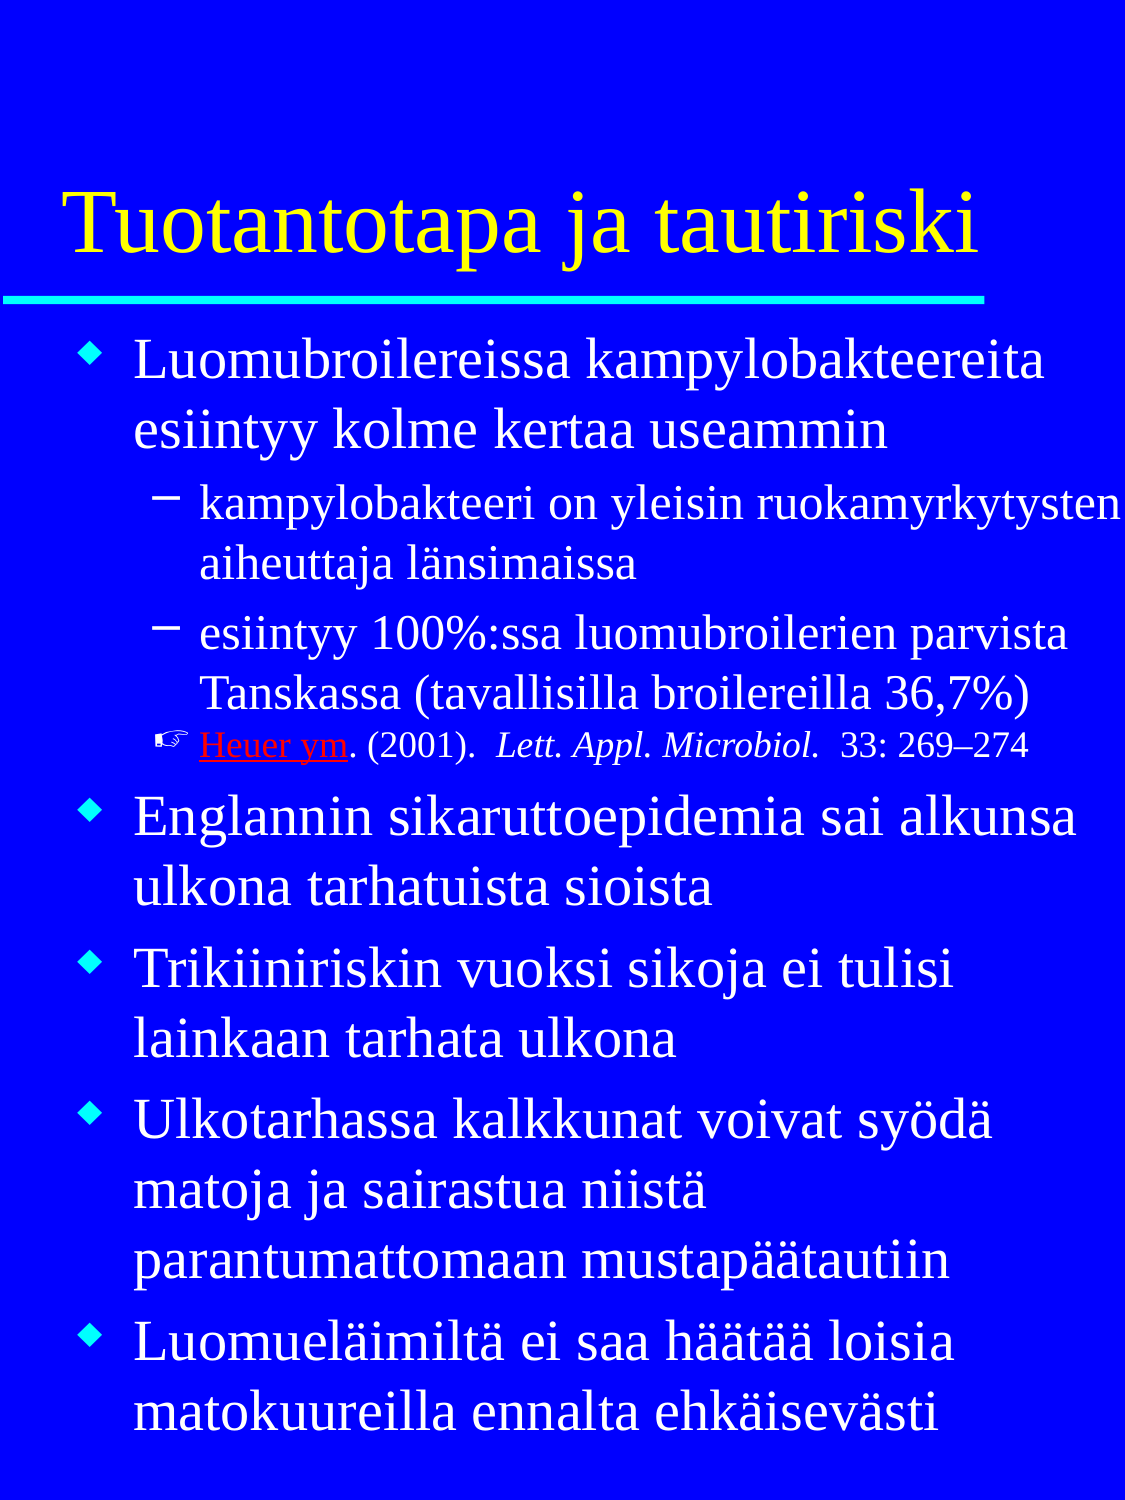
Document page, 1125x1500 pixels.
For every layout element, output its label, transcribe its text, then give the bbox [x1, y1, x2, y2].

title Tuotantotapa ja tautiriski [46, 36, 1125, 280]
list Luomubroilereissa kampylobakteereita esiintyy kolme kertaa useammin kampylobakteeri on yleisin ruokamyrkytysten aiheuttaja länsimaissa esiintyy 100%:ssa luomubroilerien parvista Tanskassa (tavallisilla broilereilla 36,7%) Heuer ym. (2001). Lett. Appl. Microbiol. 33: 269–274 Englannin sikaruttoepidemia sai alkunsa ulkona tarhatuista sioista Trikiiniriskin vuoksi sikoja ei tulisi lainkaan tarhata ulkona Ulkotarhassa kalkkunat voivat syödä matoja ja sairastua niistä parantumattomaan mustapäätautiin Luomueläimiltä ei saa häätää loisia matokuureilla ennalta ehkäisevästi [61, 311, 1125, 1213]
